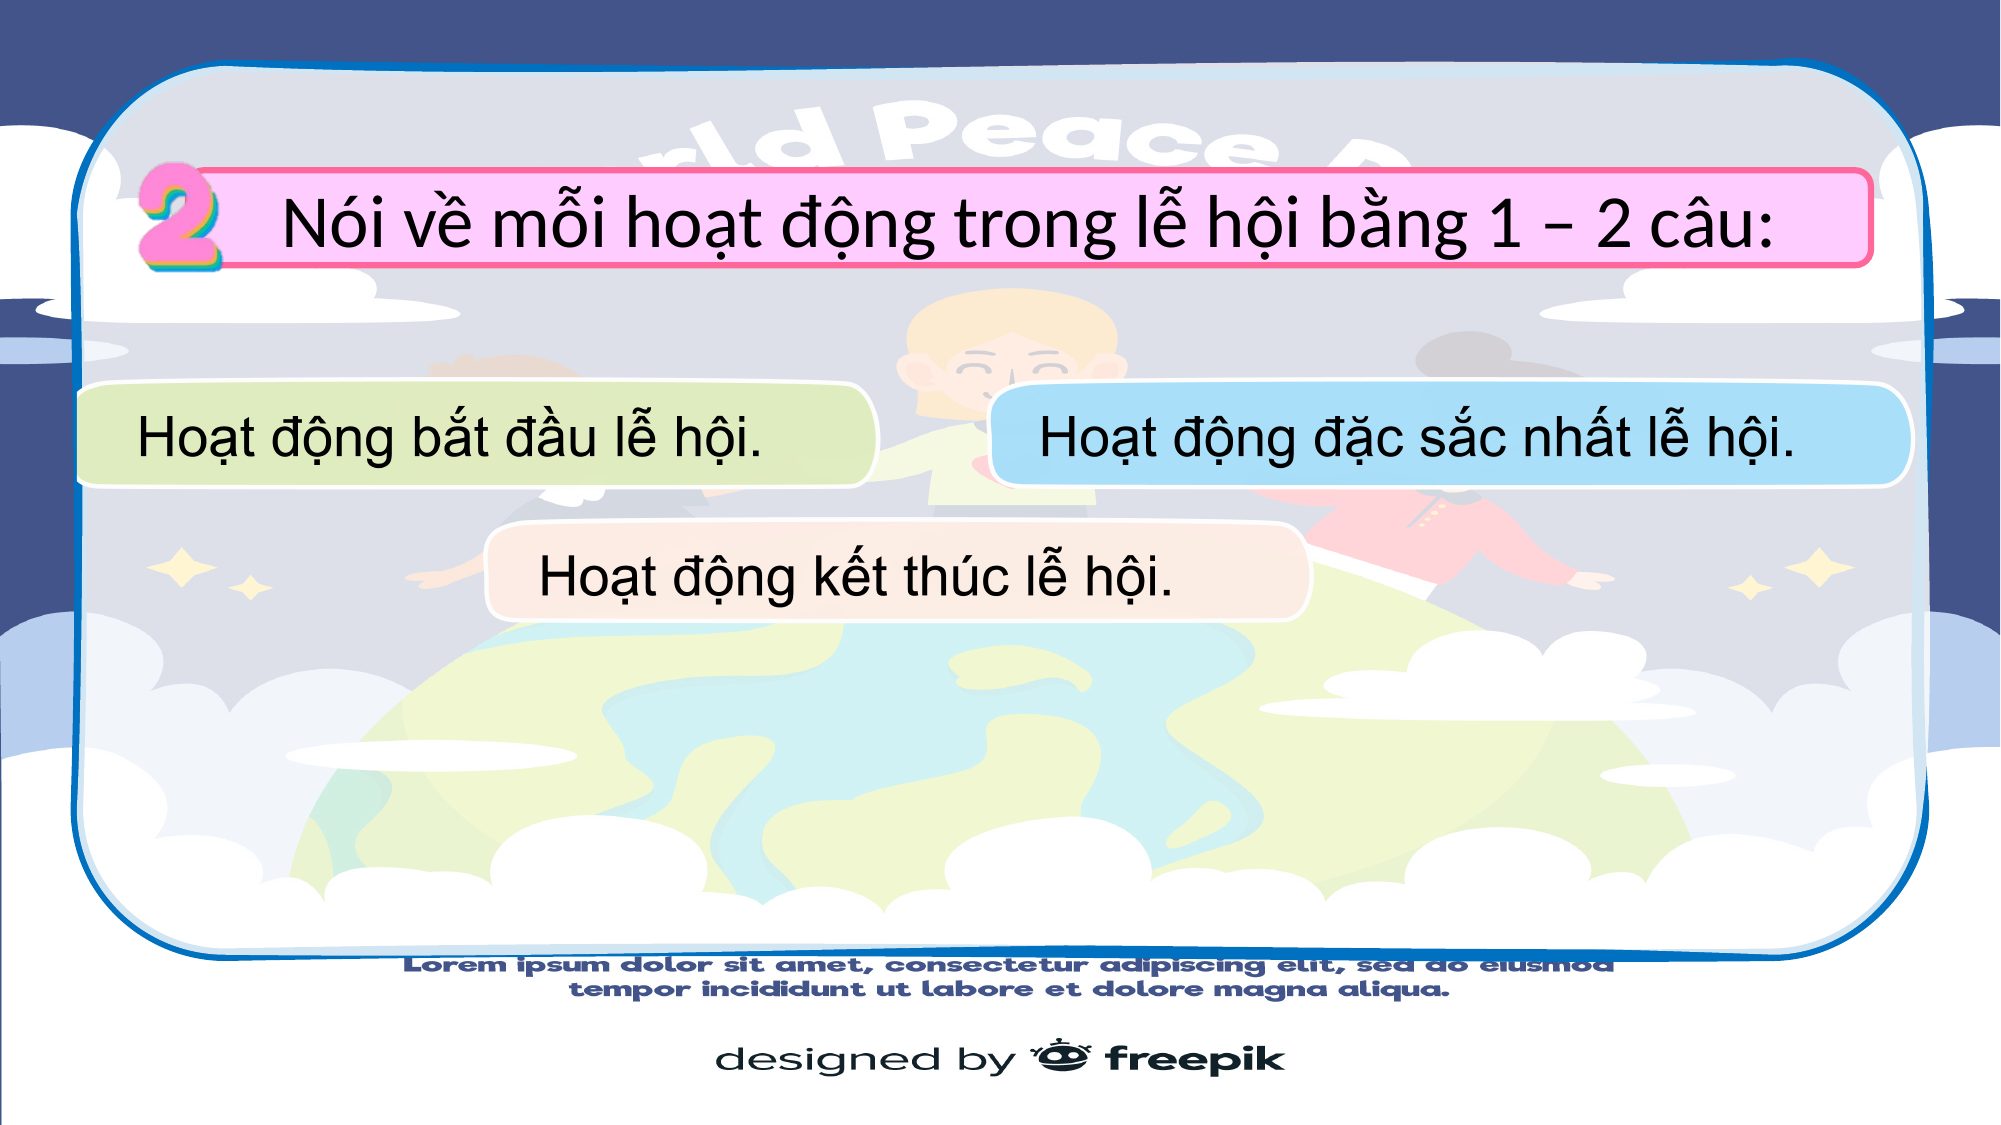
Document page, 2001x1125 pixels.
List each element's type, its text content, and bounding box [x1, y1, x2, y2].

text_box Nói về mỗi hoạt động trong lễ hội bằng 1 – 2 câu: [255, 169, 1873, 267]
text_box [75, 61, 1929, 361]
picture [0, 0, 2001, 1125]
text_box [75, 641, 1930, 957]
